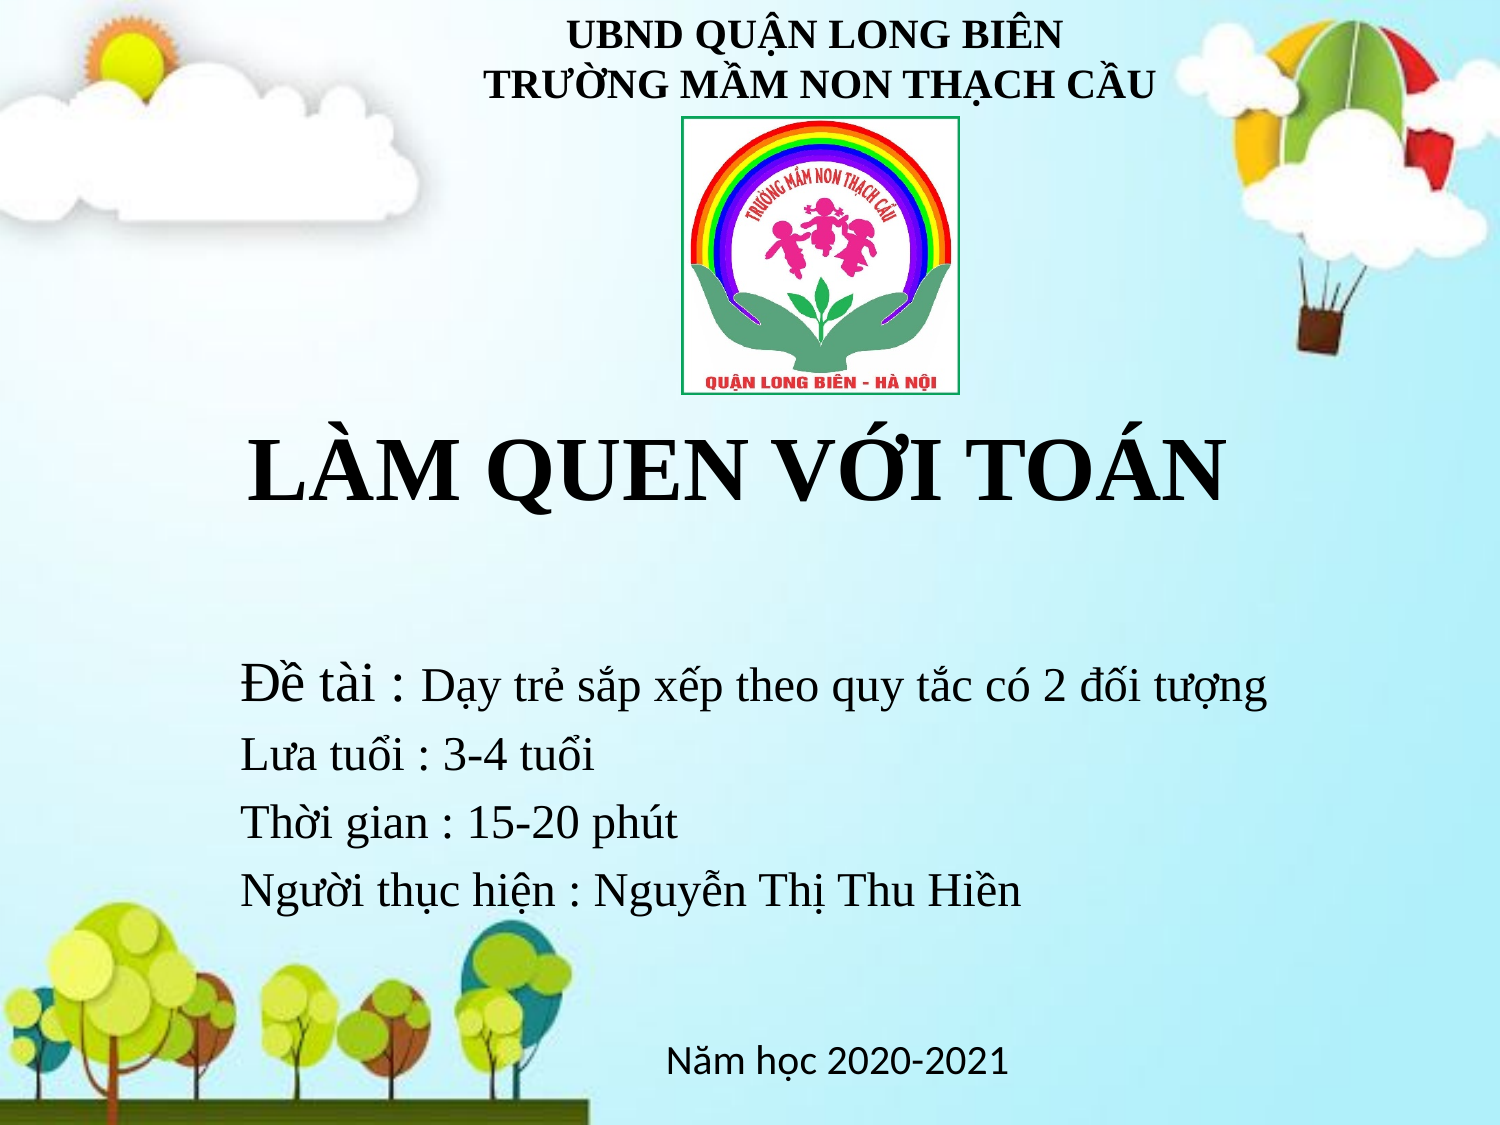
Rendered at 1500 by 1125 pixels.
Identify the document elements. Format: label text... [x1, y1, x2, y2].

text_box Năm học 2020-2021 [651, 1025, 1025, 1090]
picture [0, 0, 1500, 1125]
title LÀM QUEN VỚI TOÁN [112, 375, 1388, 554]
text_box UBND QUẬN LONG BIÊN TRƯỜNG MẦM NON THẠCH CẦU [468, 0, 1173, 115]
subtitle Đề tài : Dạy trẻ sắp xếp theo quy tắc có 2 đối tượng Lưa tuổi : 3-4 tuổi Thời gian : 15-20 phút Người thục hiện : Nguyễn Thị Thu Hiền [225, 637, 1450, 925]
